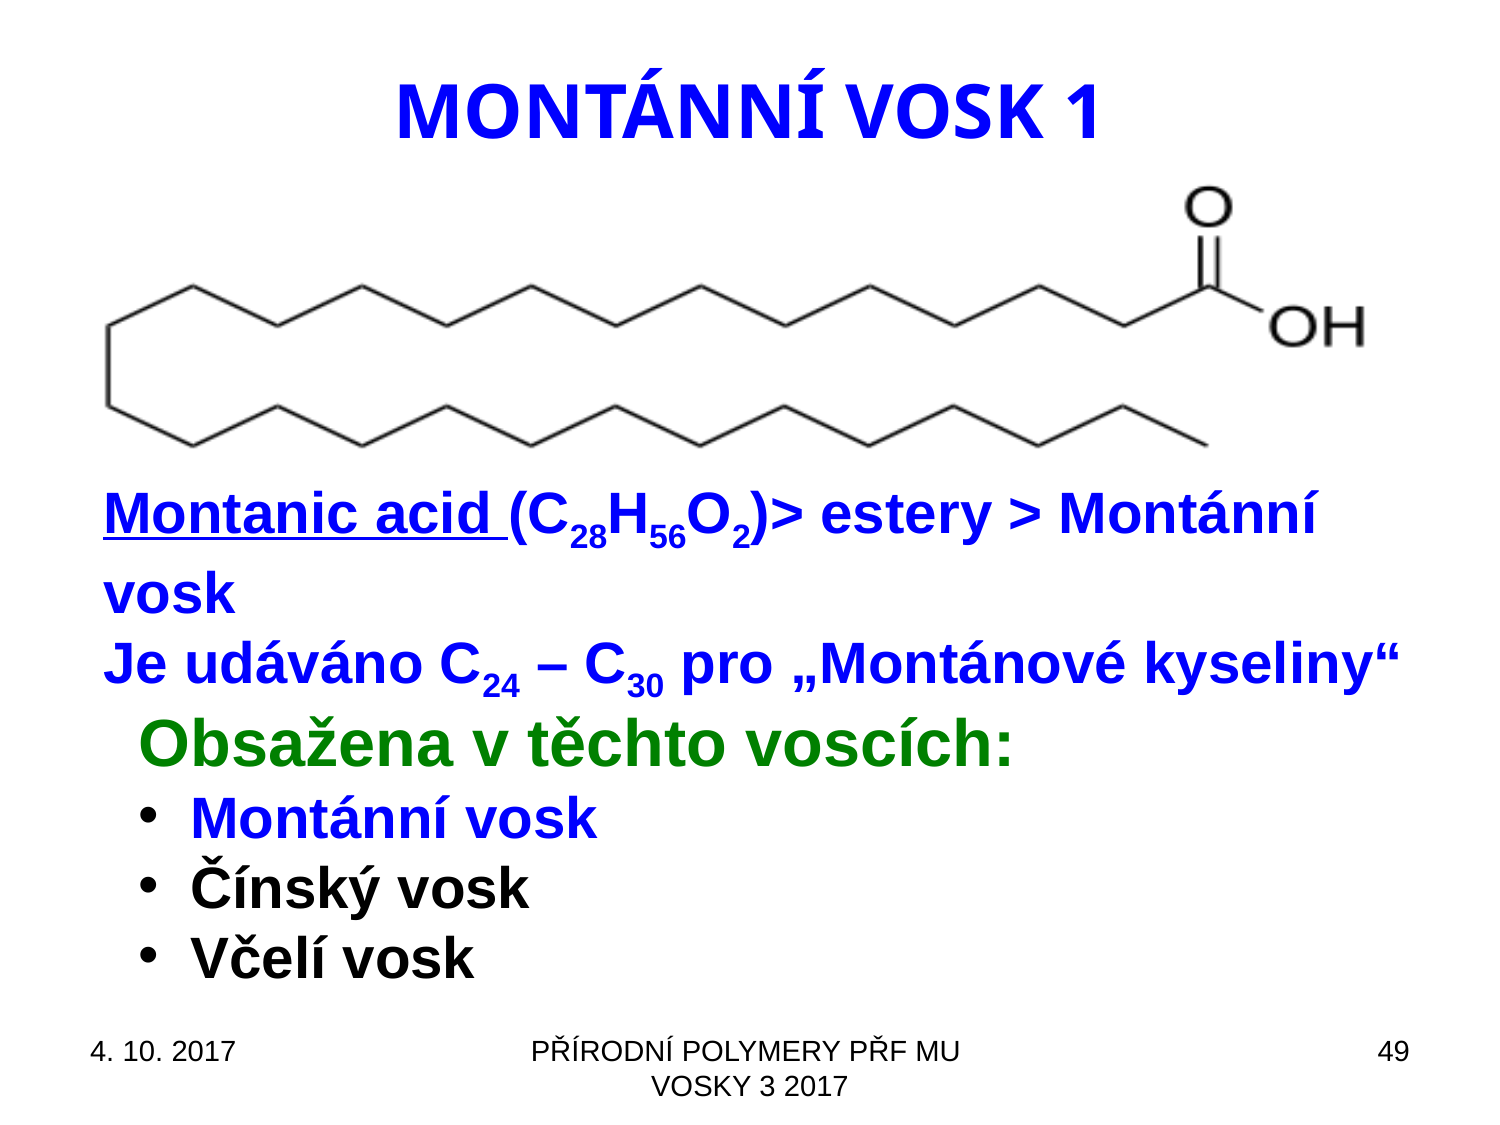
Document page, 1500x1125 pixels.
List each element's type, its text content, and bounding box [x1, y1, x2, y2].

slide_number 4. 10. 2017 [74, 1024, 426, 1103]
title MONTÁNNÍ VOSK 1 [74, 44, 1426, 173]
footer PŘÍRODNÍ POLYMERY PŘF MU VOSKY 3 2017 [512, 1024, 988, 1103]
picture [64, 172, 1412, 457]
text_box Obsažena v těchto voscích: Montánní vosk Čínský vosk Včelí vosk [123, 692, 1400, 998]
slide_number 49 [1074, 1024, 1426, 1103]
text_box Montanic acid (C28H56O2)> estery > Montánní vosk Je udáváno C24 – C30 pro „Montánové kyseliny“ [88, 468, 1447, 713]
